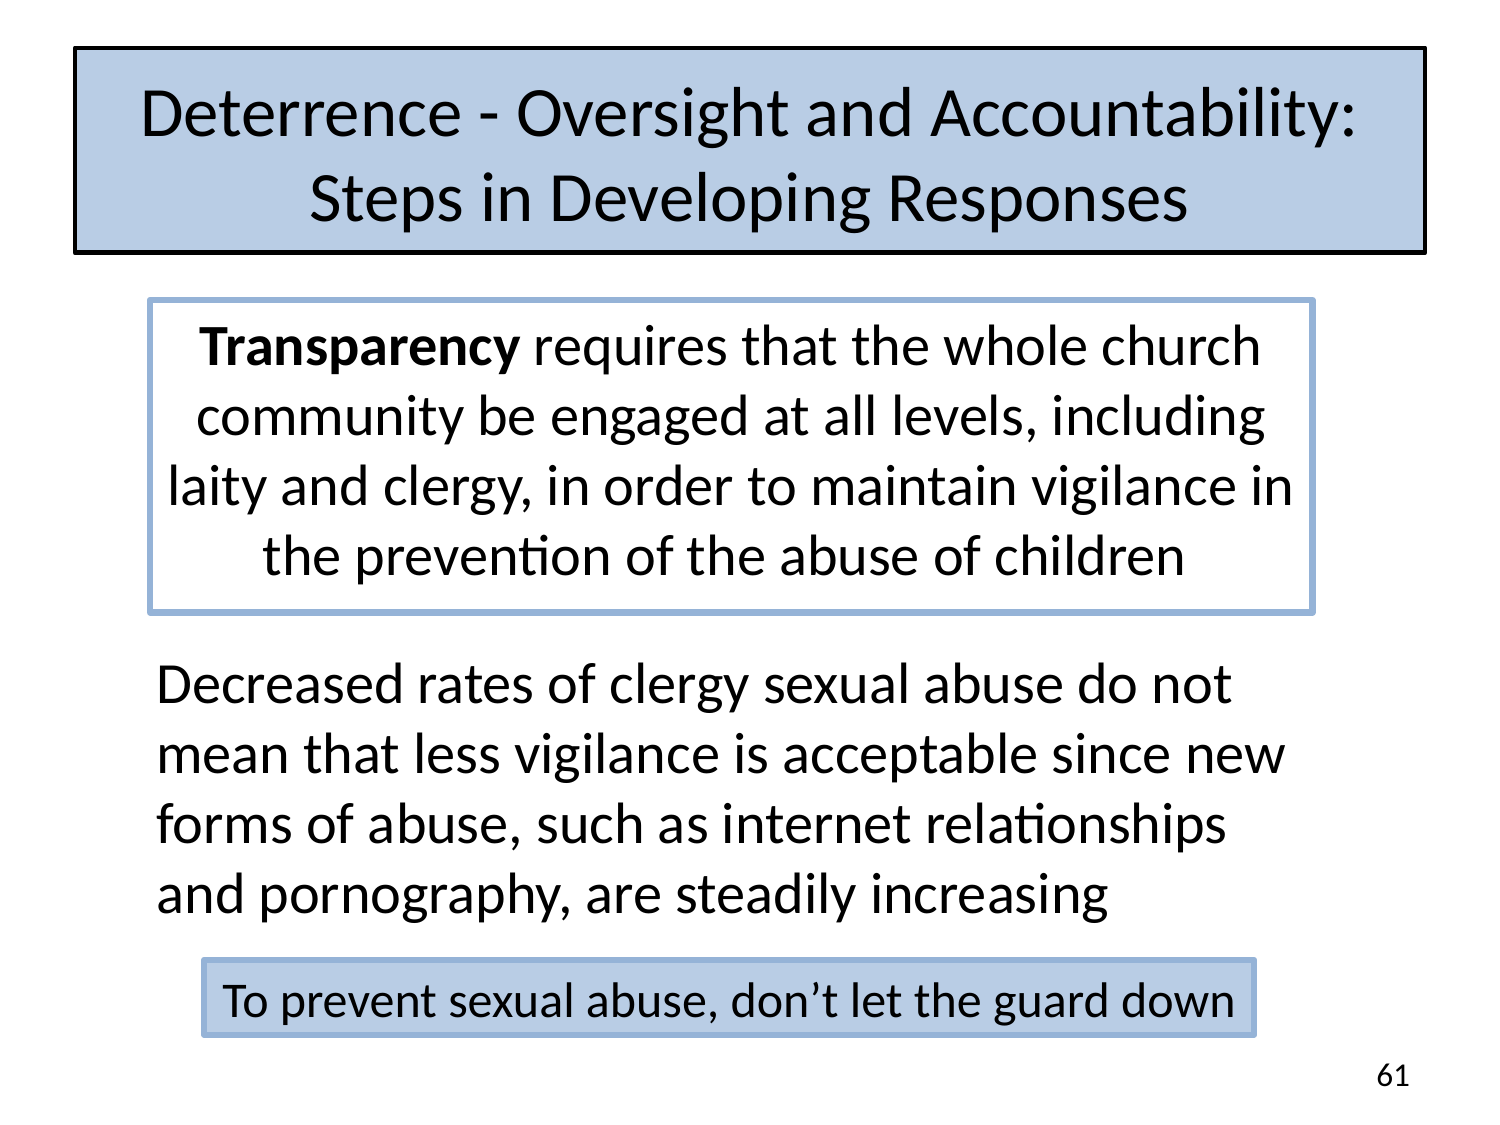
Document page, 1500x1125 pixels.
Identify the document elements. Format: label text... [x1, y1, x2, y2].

list Transparency requires that the whole church community be engaged at all levels, including laity and clergy, in order to maintain vigilance in the prevention of the abuse of children [150, 299, 1313, 613]
slide_number 61 [1074, 1042, 1425, 1103]
text_box To prevent sexual abuse, don’t let the guard down [204, 959, 1255, 1035]
text_box Decreased rates of clergy sexual abuse do not mean that less vigilance is acceptable since new forms of abuse, such as internet relationships and pornography, are steadily increasing [141, 637, 1317, 933]
title Deterrence - Oversight and Accountability: Steps in Developing Responses [75, 47, 1425, 253]
